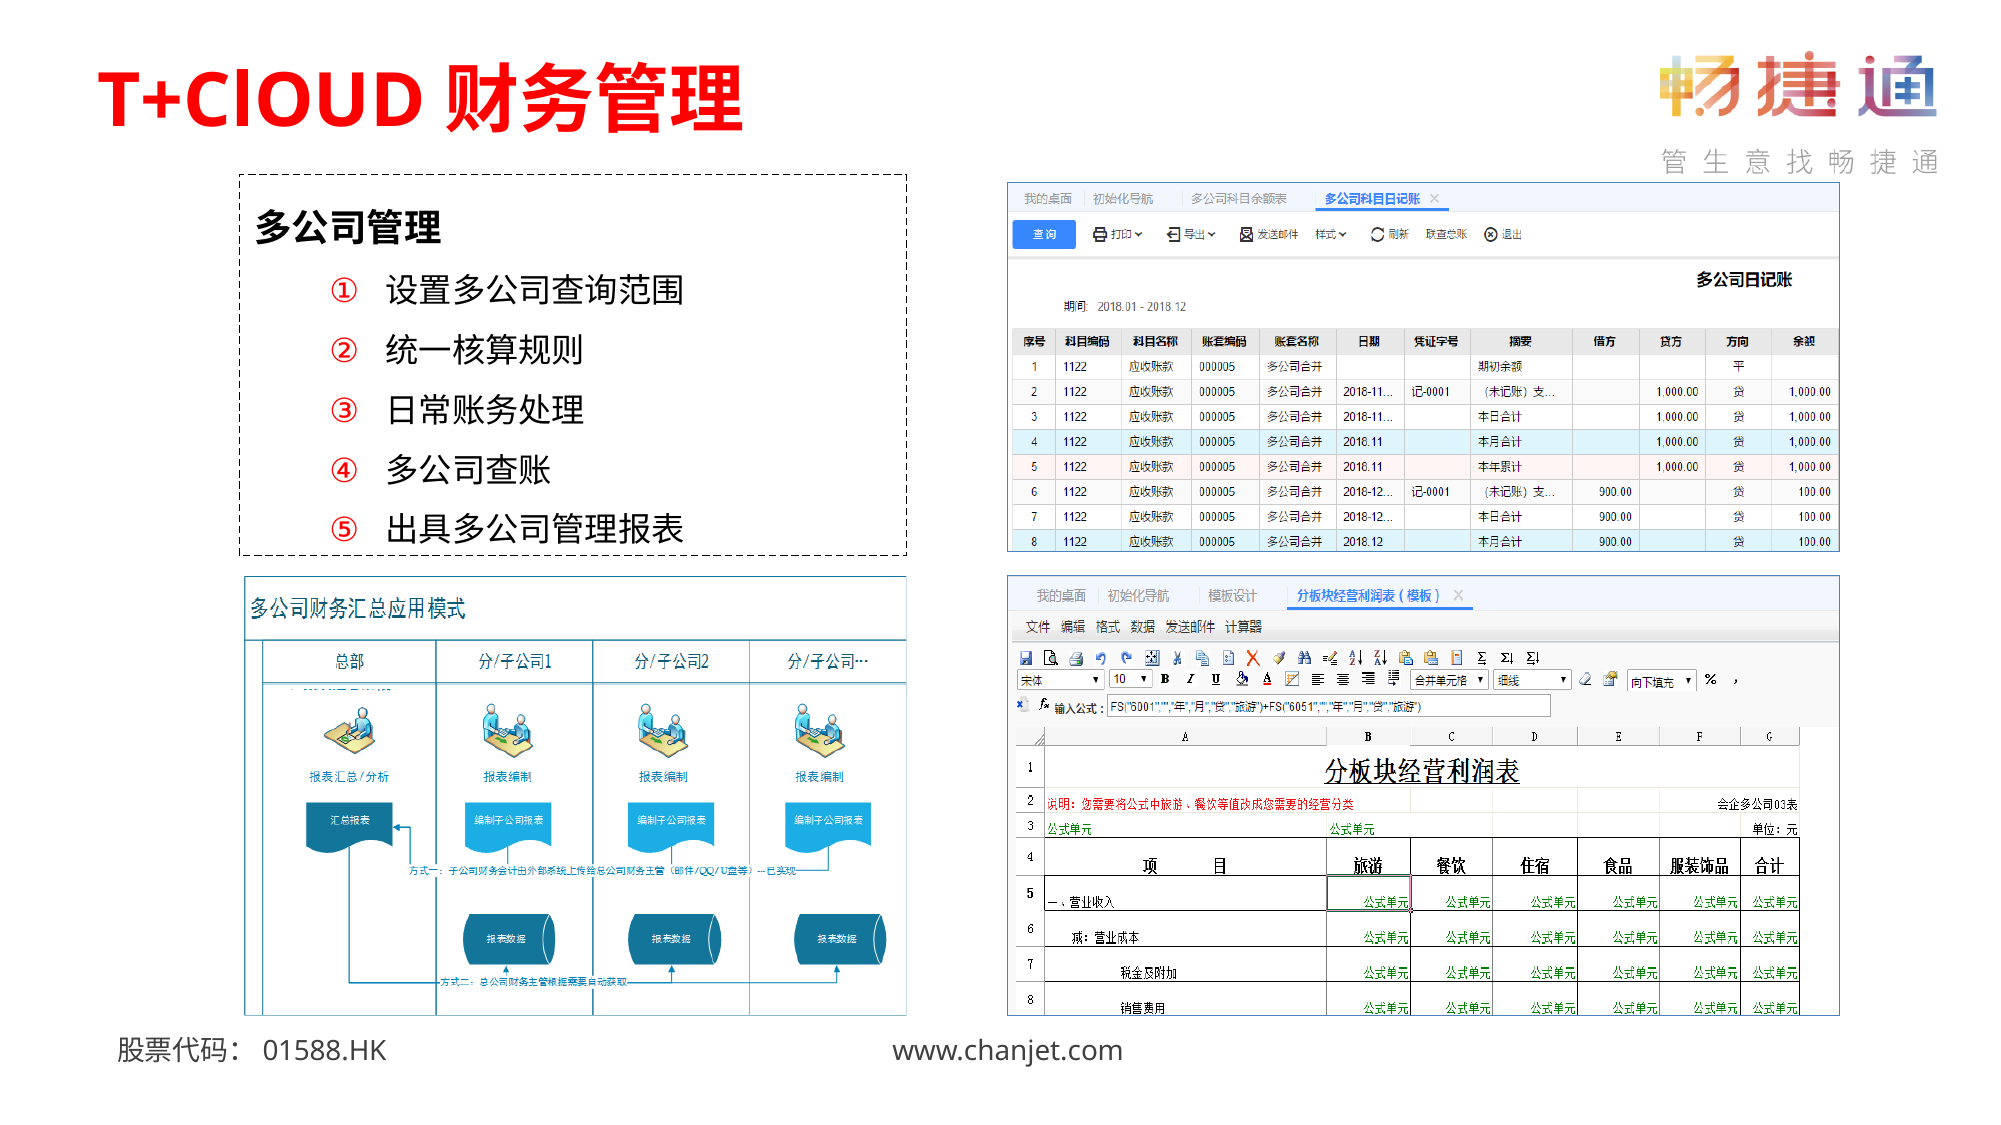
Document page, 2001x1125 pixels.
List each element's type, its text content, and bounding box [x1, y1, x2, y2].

text_box 多公司管理 设置多公司查询范围 统一核算规则 日常账务处理 多公司查账 出具多公司管理报表 [239, 174, 907, 556]
picture [1006, 51, 1937, 552]
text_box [239, 575, 907, 1016]
text_box T+ClOUD财务管理 [82, 20, 1607, 173]
picture [1006, 575, 1840, 1016]
